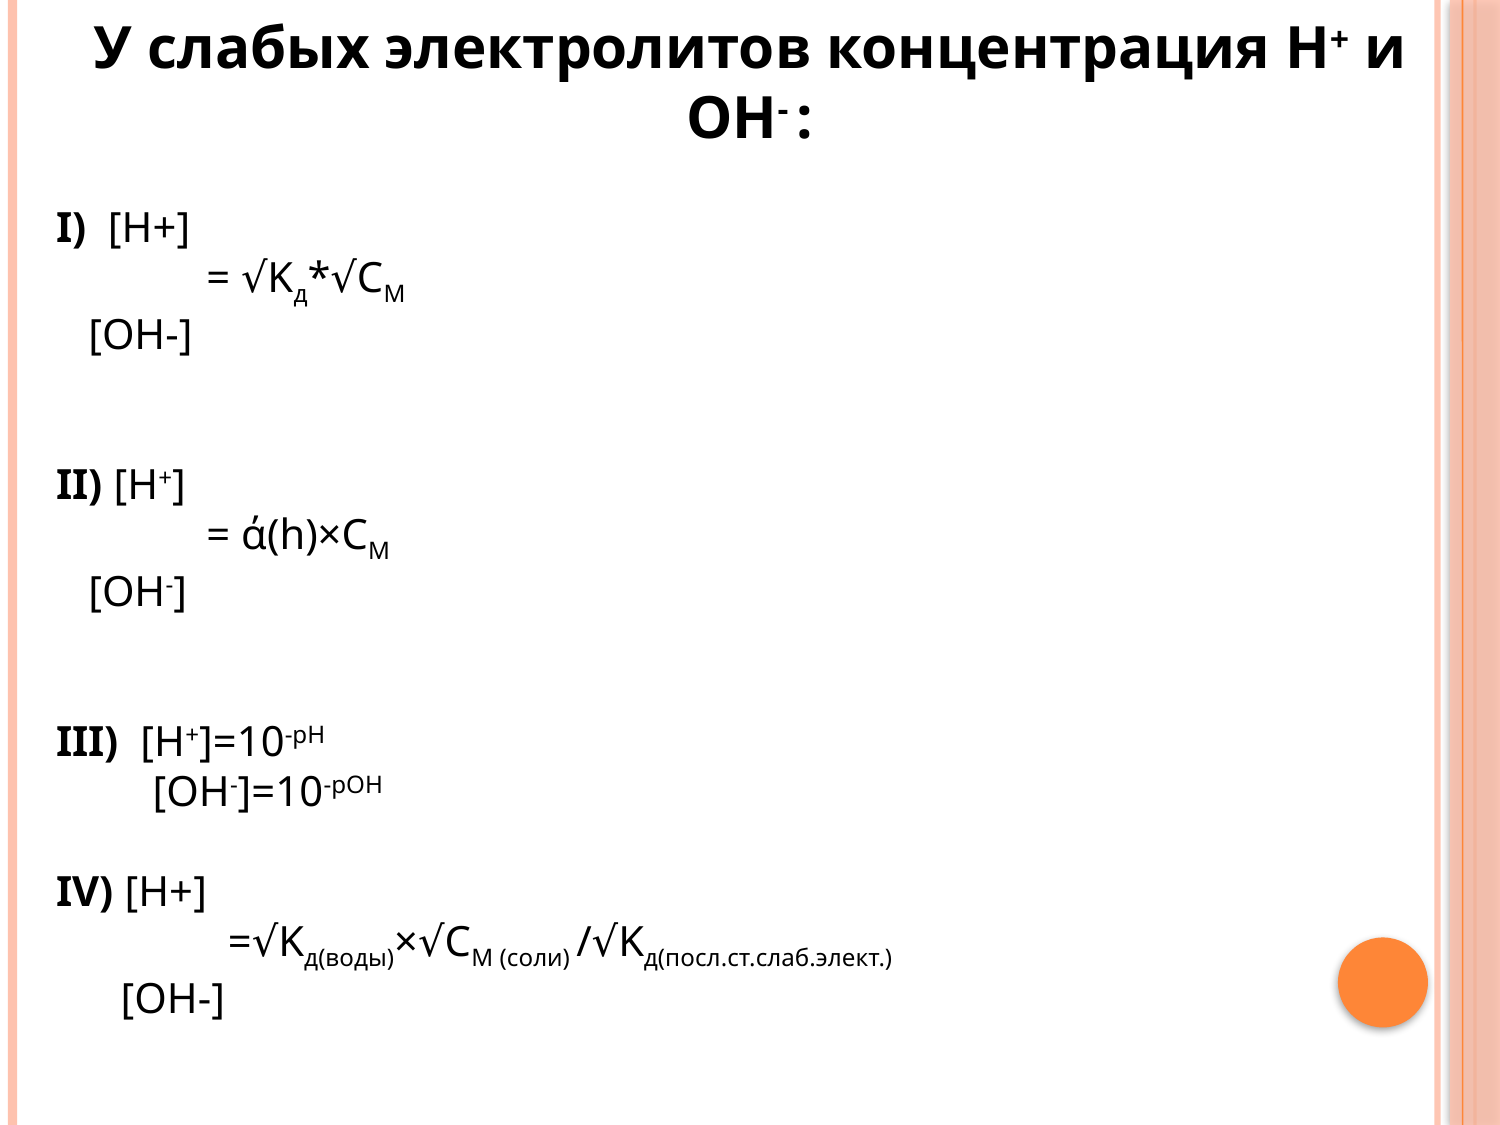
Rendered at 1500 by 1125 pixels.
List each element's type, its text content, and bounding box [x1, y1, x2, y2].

text_box У слабых электролитов концентрация H+ и OH- : I) [H+] = √Kд*√CM [OH-] II) [H+] = ά(h)×CM [OH-] III) [H+]=10-pH [OH-]=10-pOH IV) [H+] =√Kд(воды)×√CM (соли) /√Kд(посл.ст.слаб.элект.) [OH-] [41, 3, 1459, 1069]
